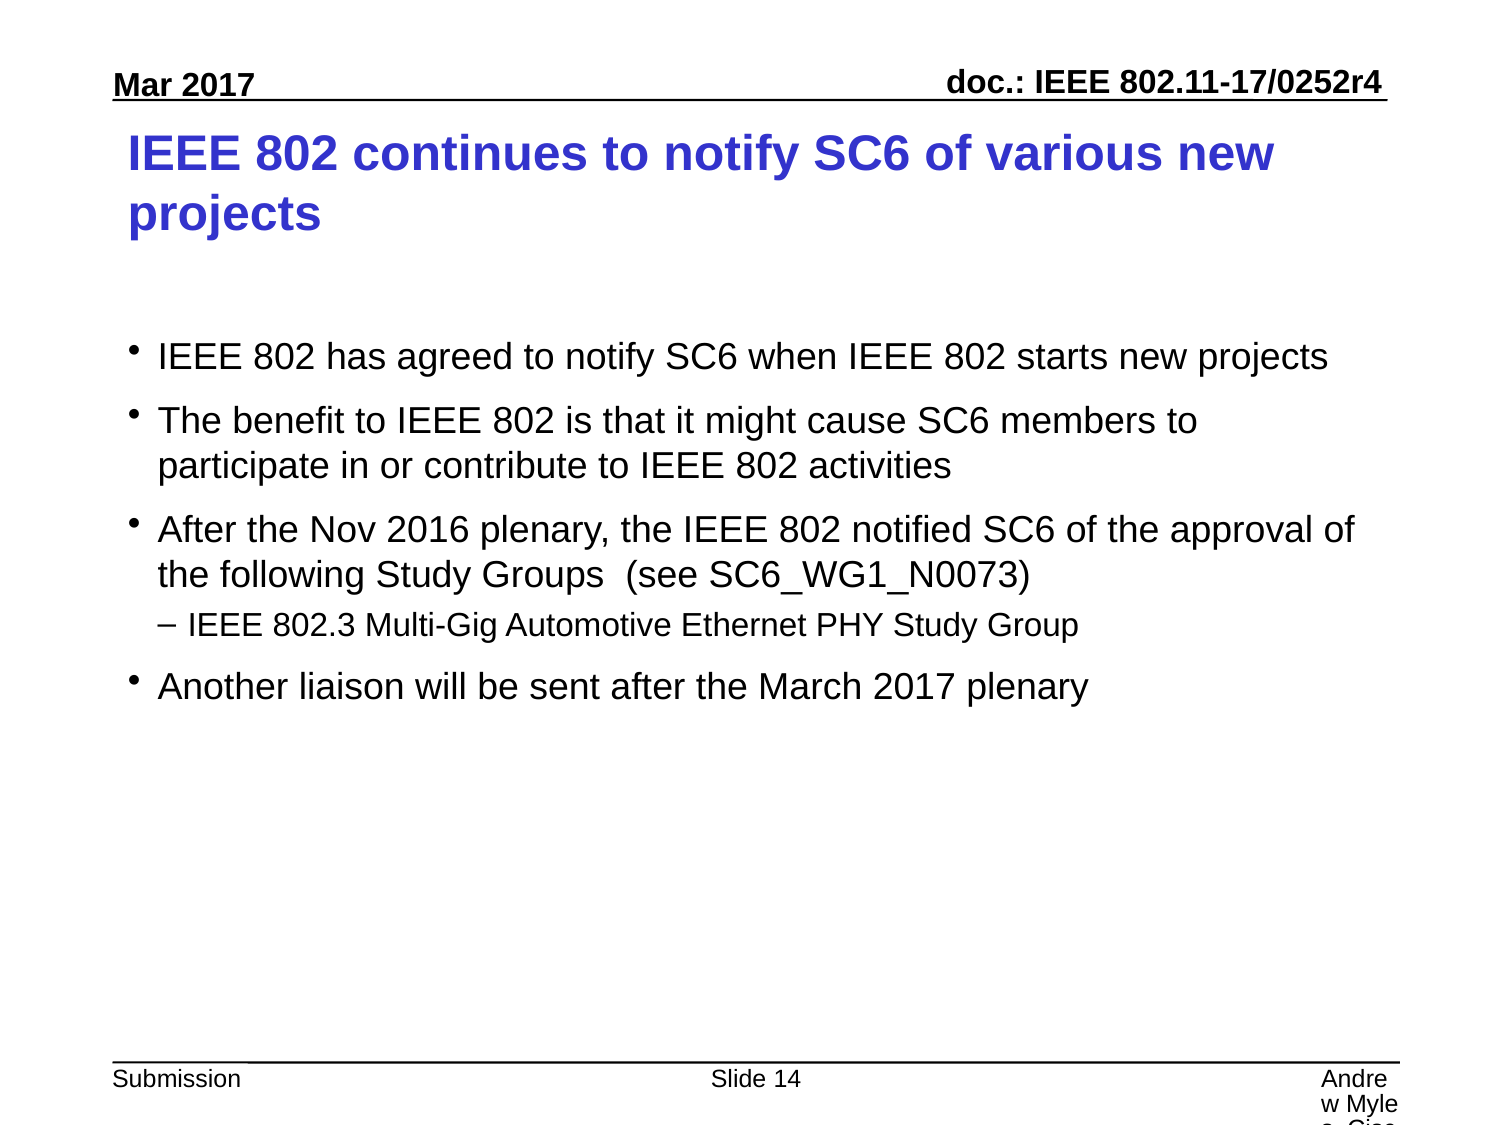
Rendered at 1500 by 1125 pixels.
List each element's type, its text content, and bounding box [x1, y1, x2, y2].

title IEEE 802 continues to notify SC6 of various new projects [112, 112, 1388, 288]
list IEEE 802 has agreed to notify SC6 when IEEE 802 starts new projects The benefit to IEEE 802 is that it might cause SC6 members to participate in or contribute to IEEE 802 activities After the Nov 2016 plenary, the IEEE 802 notified SC6 of the approval of the following Study Groups (see SC6_WG1_N0073) IEEE 802.3 Multi-Gig Automotive Ethernet PHY Study Group Another liaison will be sent after the March 2017 plenary [112, 324, 1388, 1000]
footer Andrew Myles, Cisco [1320, 1061, 1402, 1093]
slide_number Slide 14 [709, 1061, 803, 1093]
